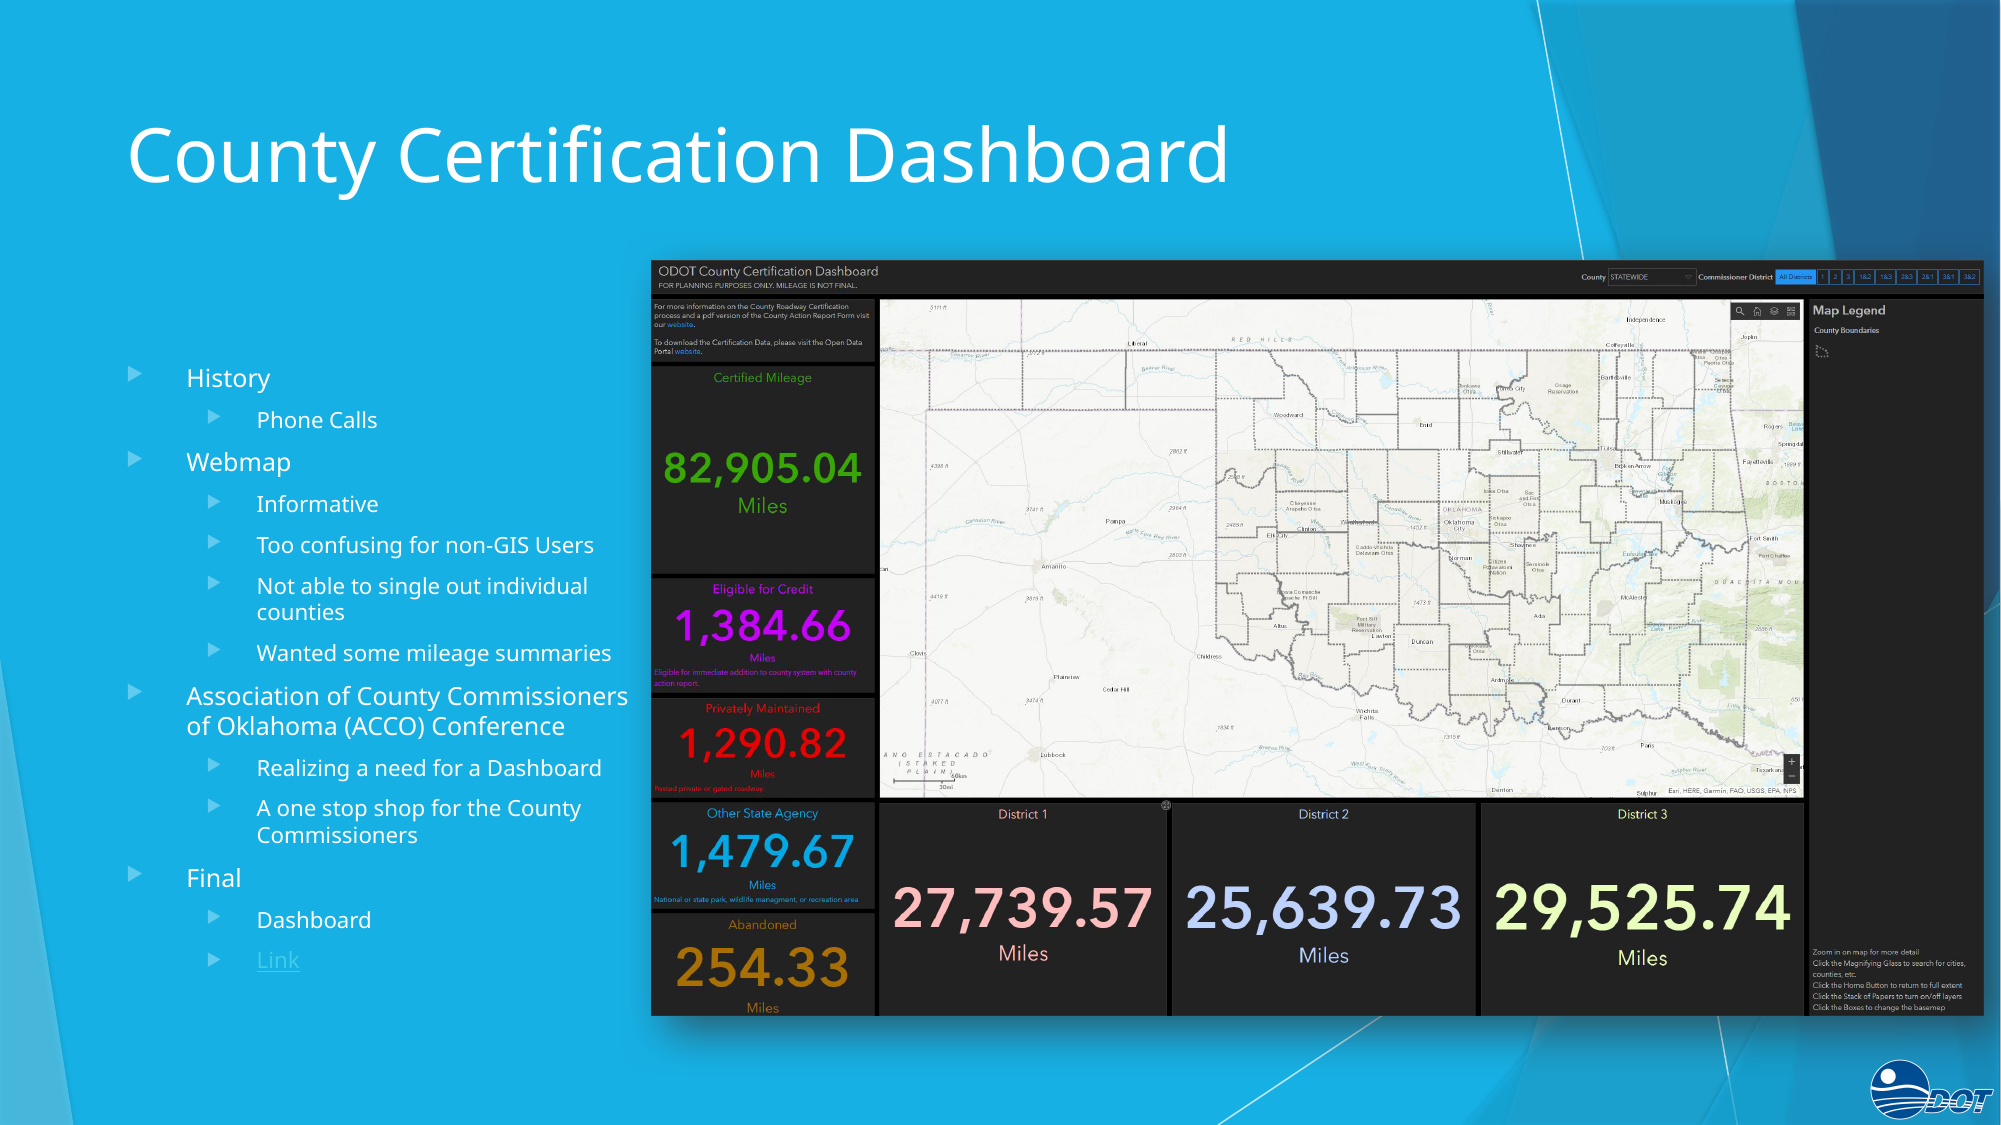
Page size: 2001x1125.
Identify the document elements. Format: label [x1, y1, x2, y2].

picture [1869, 1058, 1995, 1120]
text_box [0, 0, 2000, 1125]
picture [650, 260, 1985, 1017]
